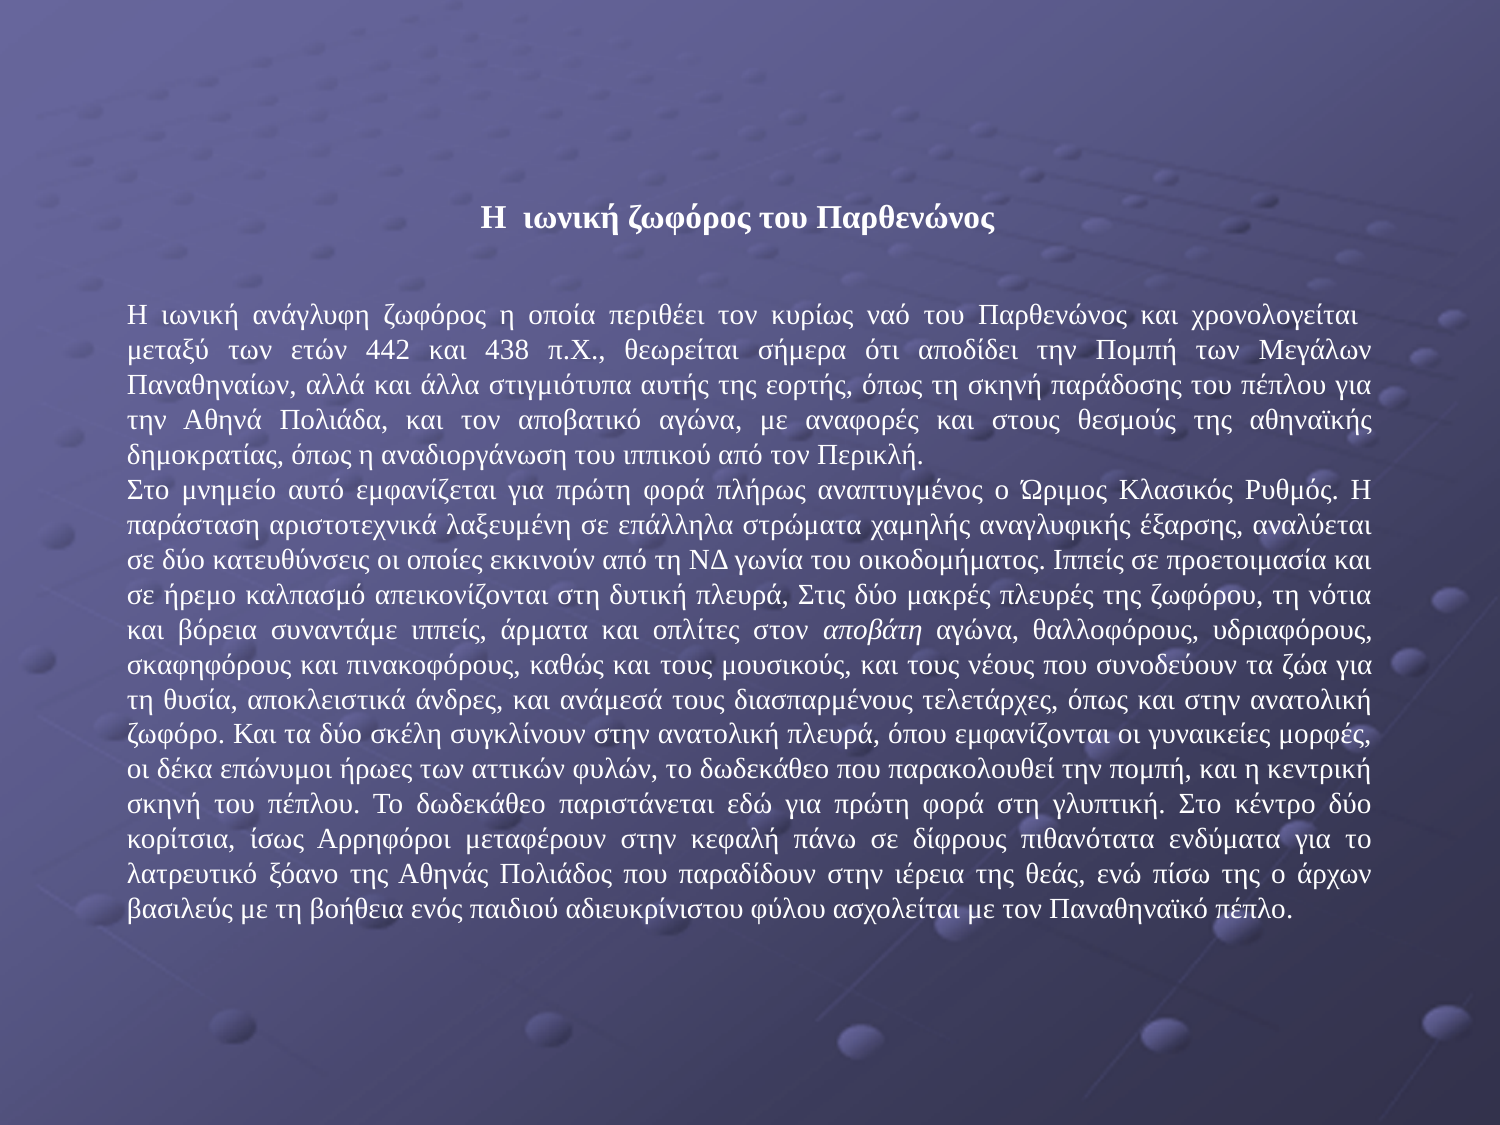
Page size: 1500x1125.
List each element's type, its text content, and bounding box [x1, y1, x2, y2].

text_box H ιωνική ζωφόρος του Παρθενώνος Η ιωνική ανάγλυφη ζωφόρος η οποία περιθέει τον κυρίως ναό του Παρθενώνος και χρονολογείται μεταξύ των ετών 442 και 438 π.Χ., θεωρείται σήμερα ότι αποδίδει την Πομπή των Μεγάλων Παναθηναίων, αλλά και άλλα στιγμιότυπα αυτής της εορτής, όπως τη σκηνή παράδοσης του πέπλου για την Αθηνά Πολιάδα, και τον αποβατικό αγώνα, με αναφορές και στους θεσμούς της αθηναϊκής δημοκρατίας, όπως η αναδιοργάνωση του ιππικού από τον Περικλή. Στο μνημείο αυτό εμφανίζεται για πρώτη φορά πλήρως αναπτυγμένος ο Ώριμος Κλασικός Ρυθμός. Η παράσταση αριστοτεχνικά λαξευμένη σε επάλληλα στρώματα χαμηλής αναγλυφικής έξαρσης, αναλύεται σε δύο κατευθύνσεις οι οποίες εκκινούν από τη ΝΔ γωνία του οικοδομήματος. Ιππείς σε προετοιμασία και σε ήρεμο καλπασμό απεικονίζονται στη δυτική πλευρά, Στις δύο μακρές πλευρές της ζωφόρου, τη νότια και βόρεια συναντάμε ιππείς, άρματα και οπλίτες στον αποβάτη αγώνα, θαλλοφόρους, υδριαφόρους, σκαφηφόρους και πινακοφόρους, καθώς και τους μουσικούς, και τους νέους που συνοδεύουν τα ζώα για τη θυσία, αποκλειστικά άνδρες, και ανάμεσά τους διασπαρμένους τελετάρχες, όπως και στην ανατολική ζωφόρο. Και τα δύο σκέλη συγκλίνουν στην ανατολική πλευρά, όπου εμφανίζονται οι γυναικείες μορφές, οι δέκα επώνυμοι ήρωες των αττικών φυλών, το δωδεκάθεο που παρακολουθεί την πομπή, και η κεντρική σκηνή του πέπλου. Το δωδεκάθεο παριστάνεται εδώ για πρώτη φορά στη γλυπτική. Στο κέντρο δύο κορίτσια, ίσως Αρρηφόροι μεταφέρουν στην κεφαλή πάνω σε δίφρους πιθανότατα ενδύματα για το λατρευτικό ξόανο της Αθηνάς Πολιάδος που παραδίδουν στην ιέρεια της θεάς, ενώ πίσω της ο άρχων βασιλεύς με τη βοήθεια ενός παιδιού αδιευκρίνιστου φύλου ασχολείται με τον Παναθηναϊκό πέπλο. [112, 188, 1388, 932]
picture [0, 0, 1500, 1125]
